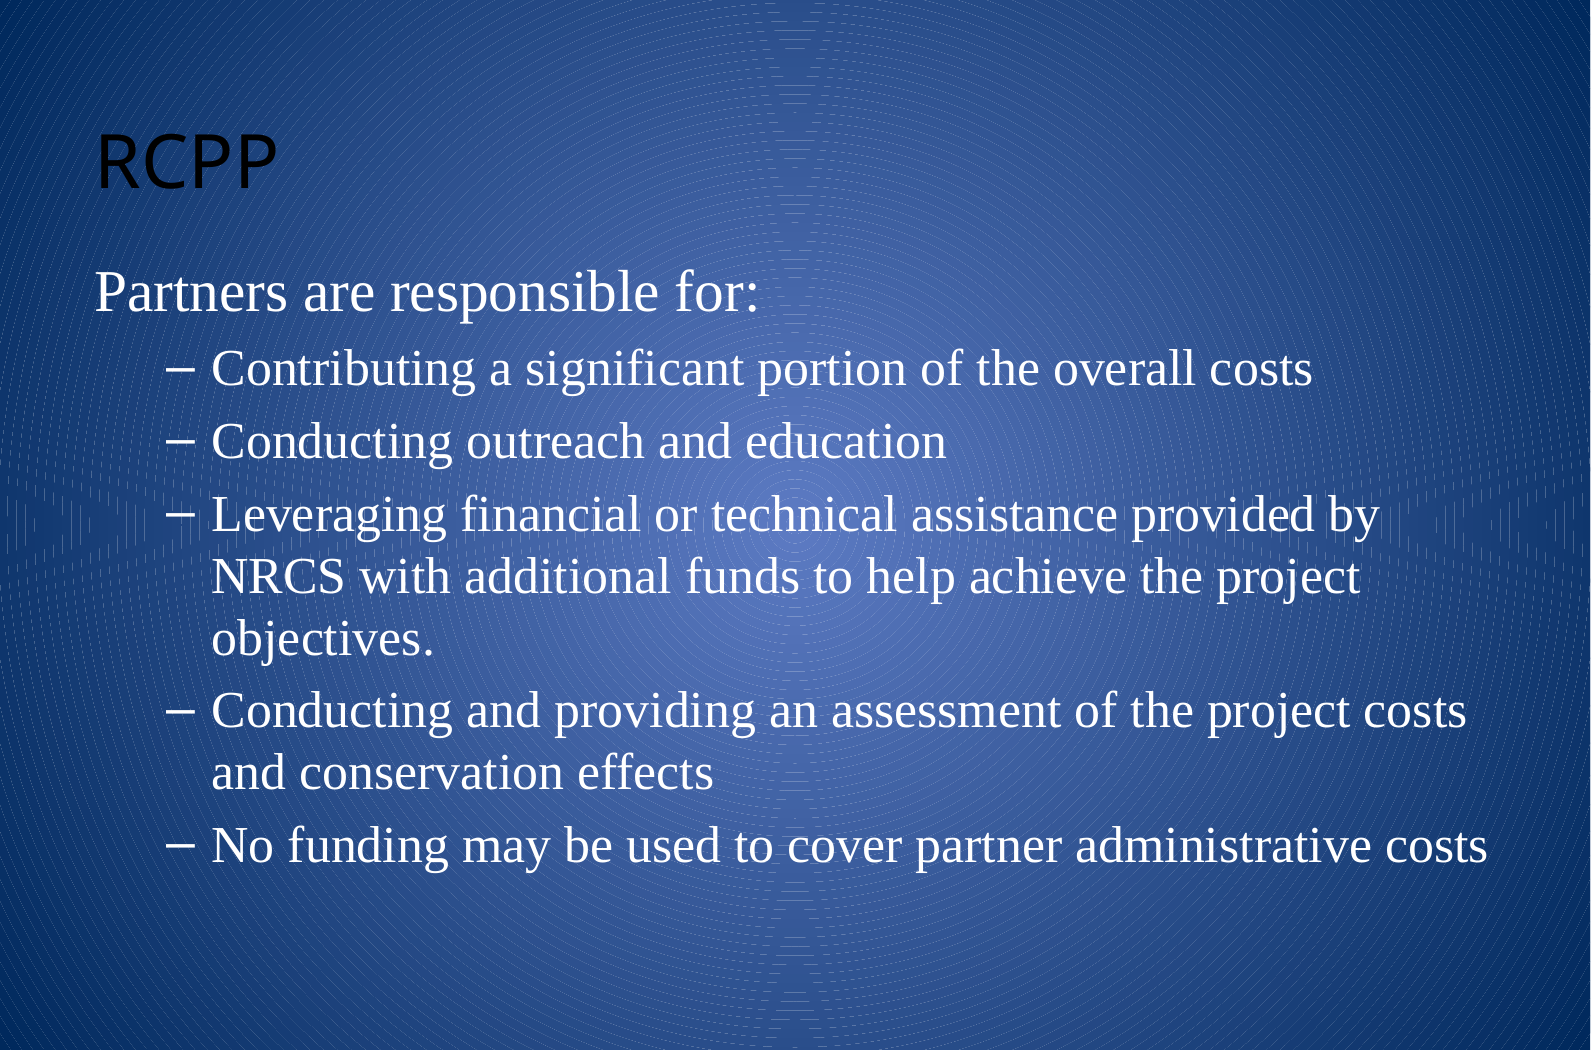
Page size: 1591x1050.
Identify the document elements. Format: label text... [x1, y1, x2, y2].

list Partners are responsible for: Contributing a significant portion of the overall costs Conducting outreach and education Leveraging financial or technical assistance provided by NRCS with additional funds to help achieve the project objectives. Conducting and providing an assessment of the project costs and conservation effects No funding may be used to cover partner administrative costs [79, 245, 1511, 938]
slide_number 22 [1139, 973, 1511, 1030]
title RCPP [79, 99, 1511, 217]
